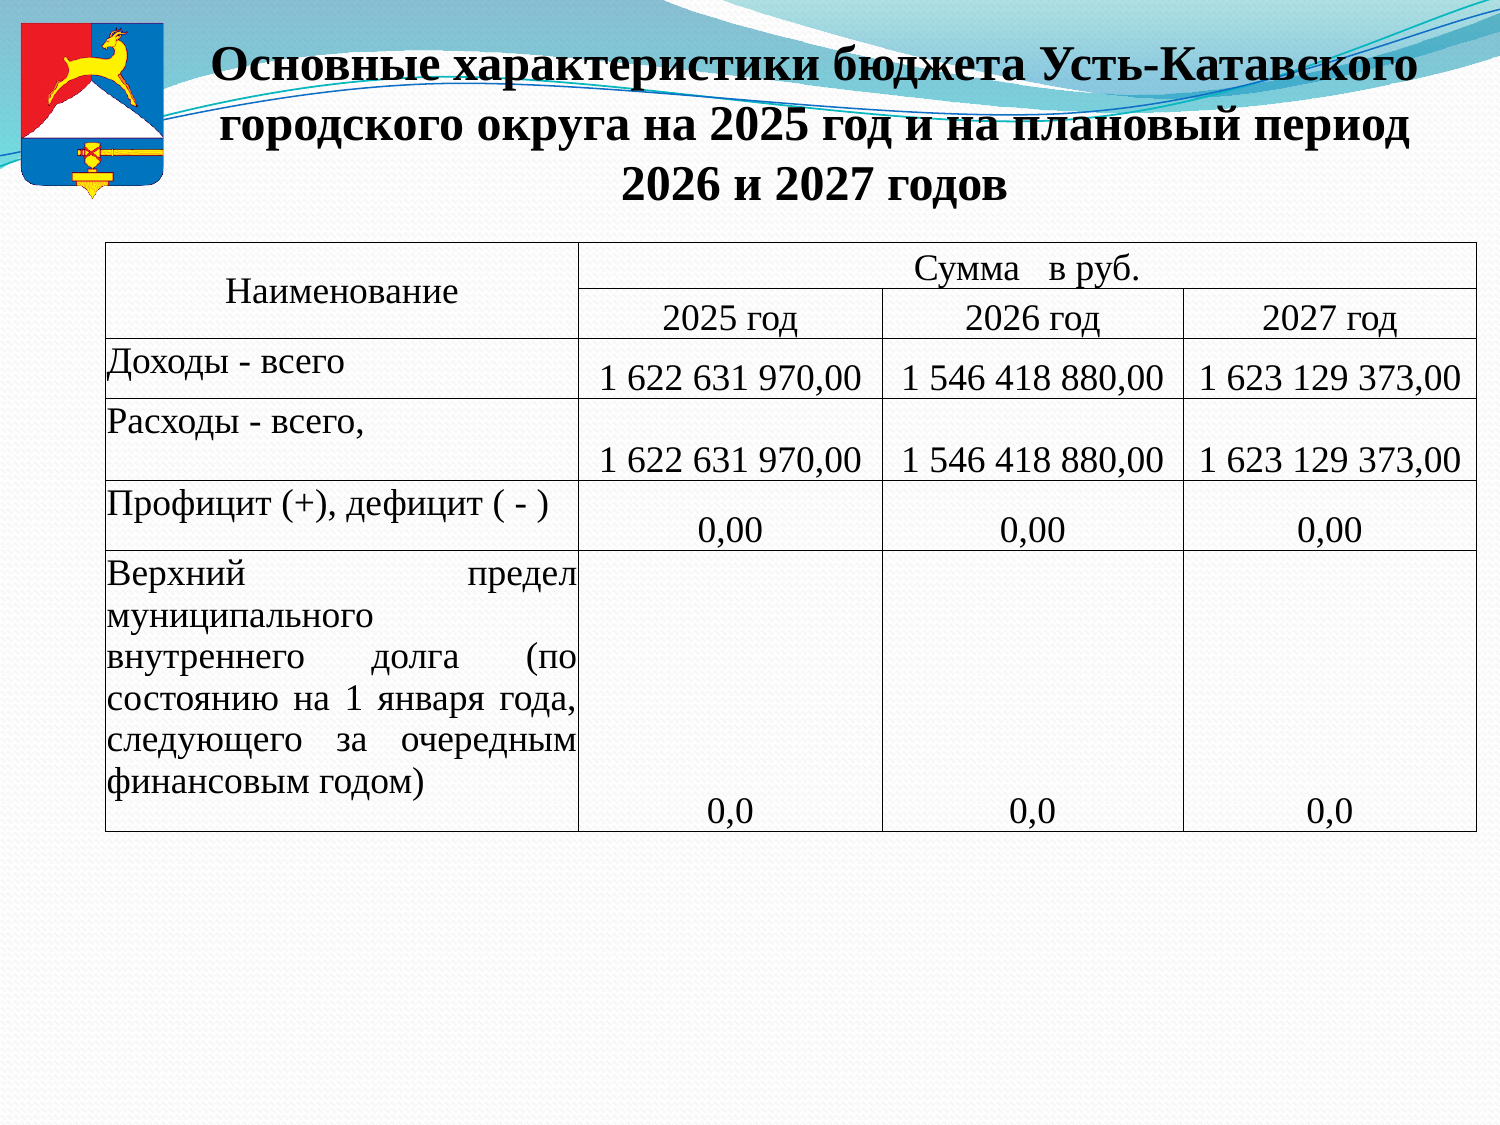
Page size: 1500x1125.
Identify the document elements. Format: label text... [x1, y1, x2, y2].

table_cell 1 622 631 970,00 [579, 399, 882, 480]
table_cell 0,00 [883, 481, 1183, 550]
table_header Сумма в руб. [579, 243, 1476, 288]
table_cell 1 546 418 880,00 [883, 399, 1183, 480]
table_cell 1 623 129 373,00 [1184, 399, 1476, 480]
table_cell 0,0 [883, 551, 1183, 831]
table_cell 1 622 631 970,00 [579, 339, 882, 398]
picture [20, 22, 165, 200]
table_cell 1 623 129 373,00 [1184, 339, 1476, 398]
table_cell 0,0 [579, 551, 882, 831]
table_cell 0,00 [1184, 481, 1476, 550]
table_cell 0,0 [1184, 551, 1476, 831]
table_cell Профицит (+), дефицит ( - ) [106, 481, 578, 550]
table_cell 2026 год [883, 289, 1183, 338]
table_cell Расходы - всего, [106, 399, 578, 480]
table_cell Доходы - всего [106, 339, 578, 398]
table_header Наименование [106, 243, 578, 338]
table_cell 2025 год [579, 289, 882, 338]
table_cell 0,00 [579, 481, 882, 550]
table_cell 1 546 418 880,00 [883, 339, 1183, 398]
table_cell Налоговые и неналоговые доходы [164, 24, 172, 210]
table_cell 2027 год [1184, 289, 1476, 338]
text_box Основные характеристики бюджета Усть-Катавского городского округа на 2025 год и на плановый период 2026 и 2027 годов [164, 23, 1465, 219]
table_cell Верхний предел муниципального внутреннего долга (по состоянию на 1 января года, следующего за очередным финансовым годом) [106, 551, 578, 831]
